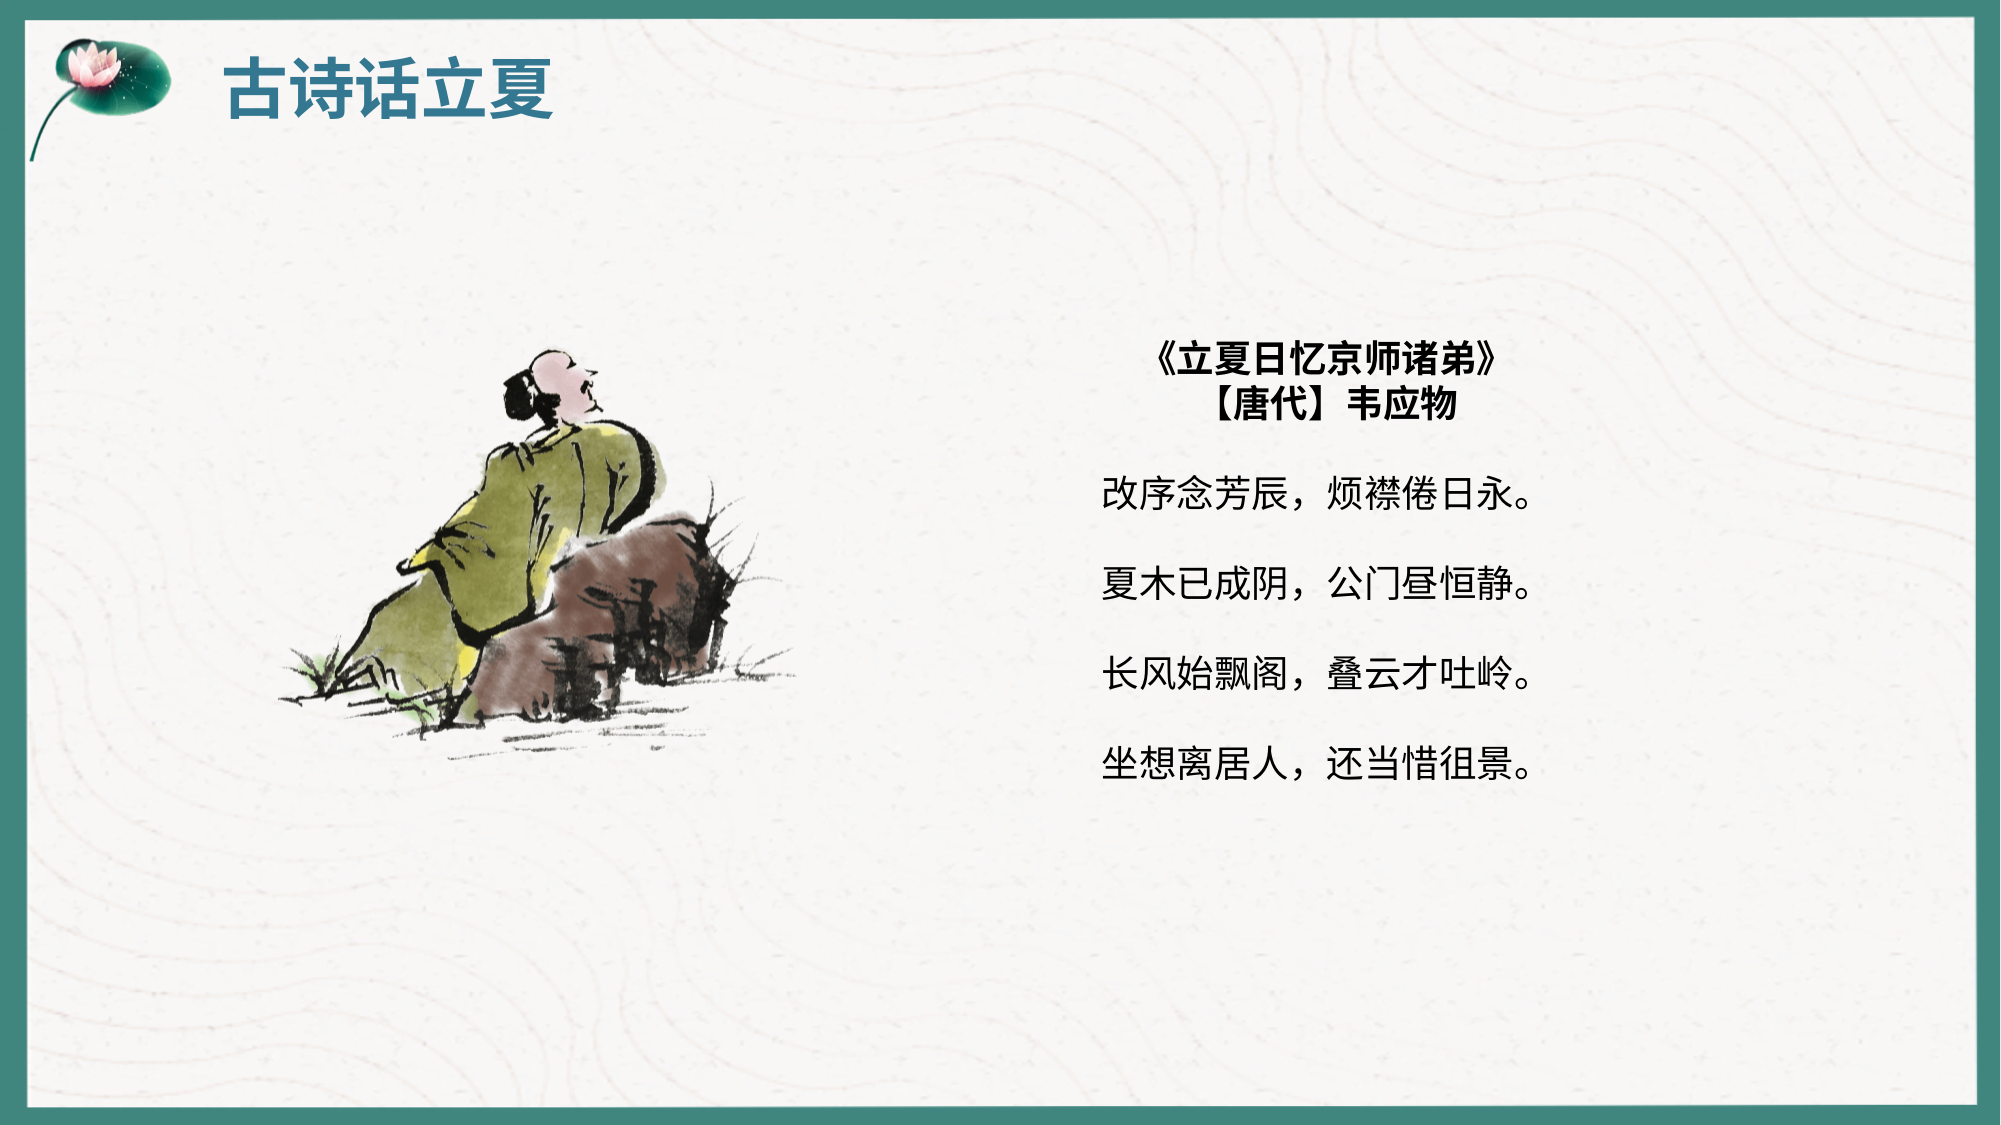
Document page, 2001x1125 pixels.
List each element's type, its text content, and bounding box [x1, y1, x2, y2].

text_box 《立夏日忆京师诸弟》 【唐代】韦应物 改序念芳辰，烦襟倦日永。 夏木已成阴，公门昼恒静。 长风始飘阁，叠云才吐岭。 坐想离居人，还当惜徂景。 [890, 327, 1827, 793]
picture [0, 0, 2001, 1125]
text_box 古诗话立夏 [211, 39, 606, 135]
